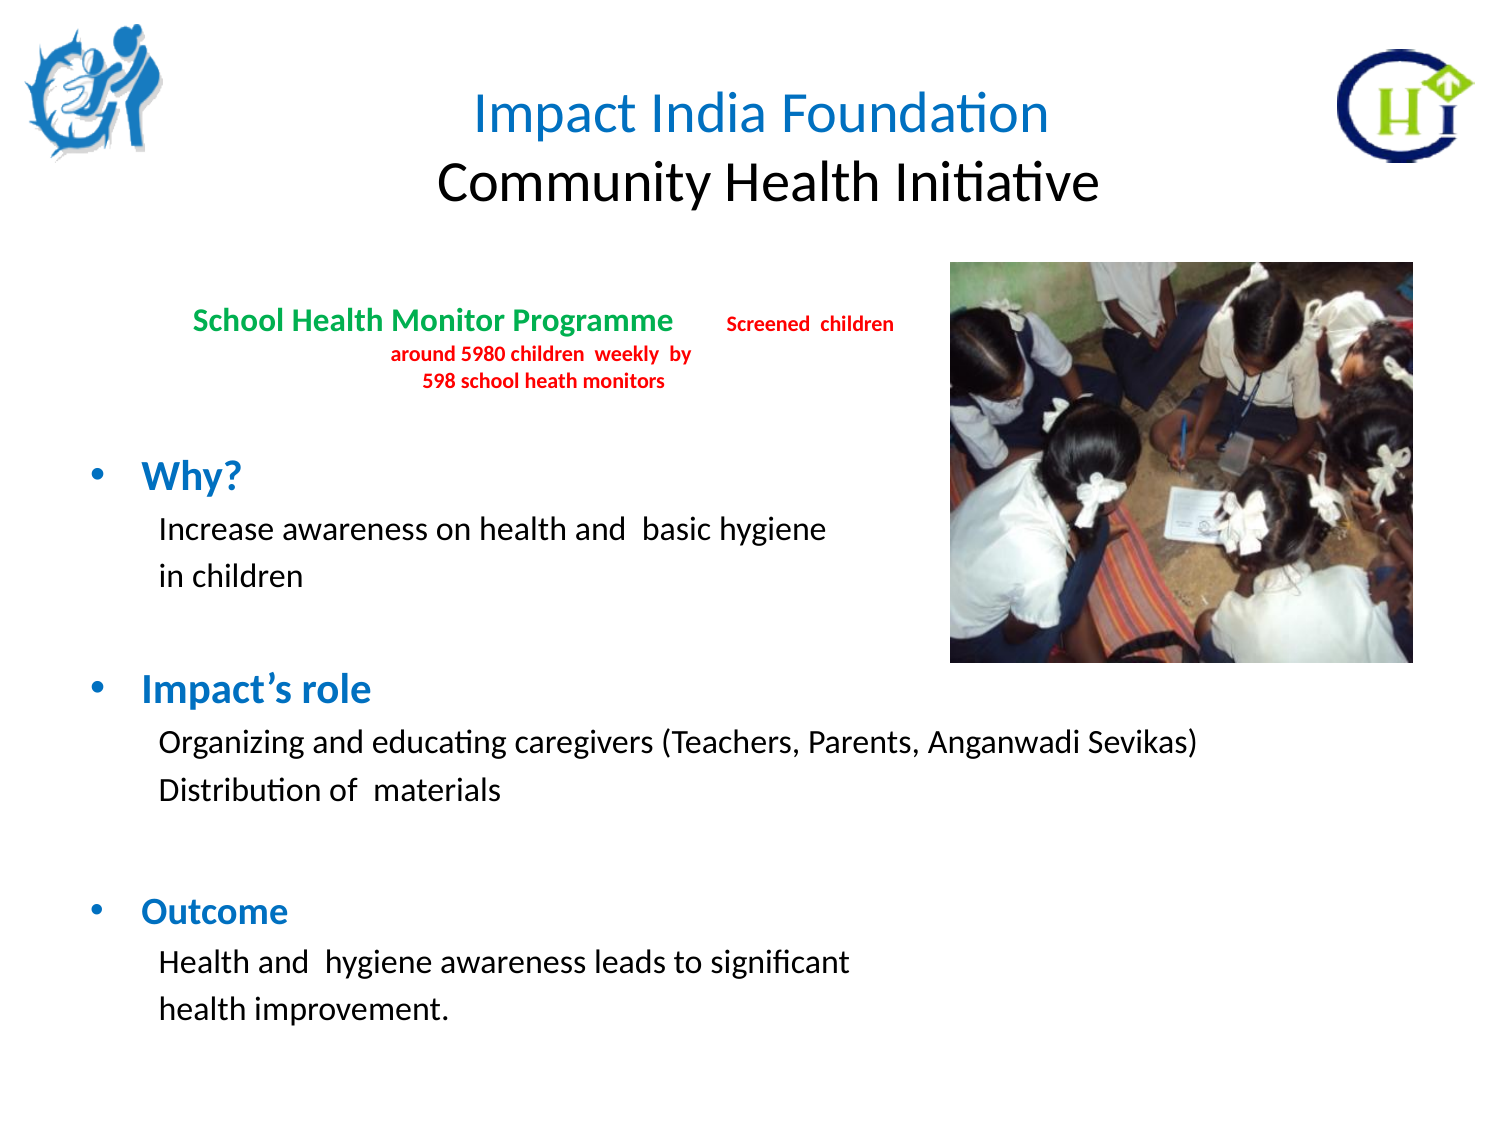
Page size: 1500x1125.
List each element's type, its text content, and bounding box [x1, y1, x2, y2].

picture [1337, 49, 1476, 163]
list Why? Increase awareness on health and basic hygiene in children Impact’s role Organizing and educating caregivers (Teachers, Parents, Anganwadi Sevikas) Distribution of materials Outcome Health and hygiene awareness leads to significant health improvement. [75, 375, 1425, 1038]
picture [24, 24, 163, 163]
text_box Impact India Foundation Community Health Initiative [274, 24, 1263, 263]
title School Health Monitor Programme Screened children around 5980 children weekly by 598 school heath monitors [162, 237, 925, 375]
picture [949, 262, 1413, 663]
